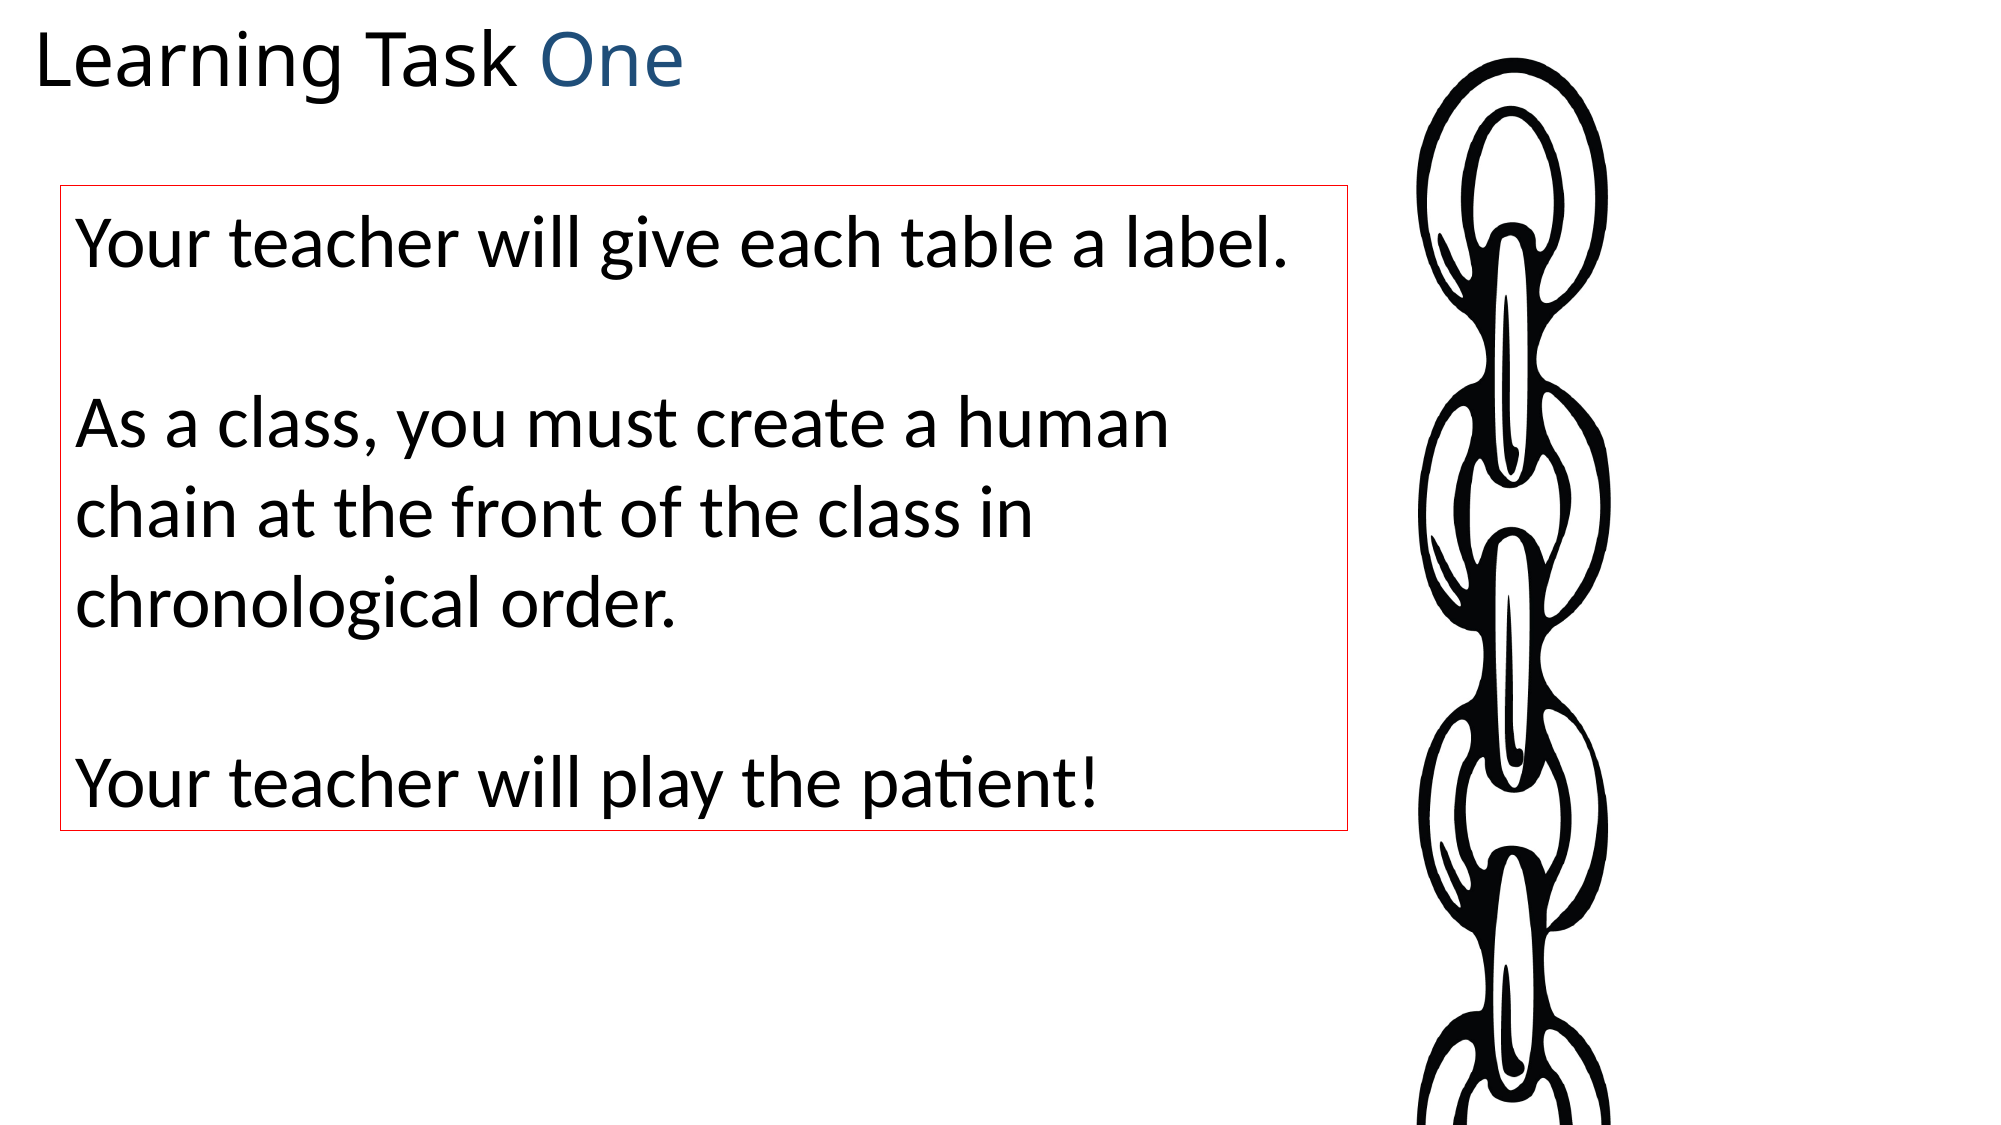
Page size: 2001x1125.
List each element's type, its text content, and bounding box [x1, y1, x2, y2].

text_box Learning Task One [18, 4, 1077, 109]
picture [614, 59, 2000, 1125]
text_box Your teacher will give each table a label. As a class, you must create a human chain at the front of the class in chronological order. Your teacher will play the patient! [60, 185, 1348, 831]
